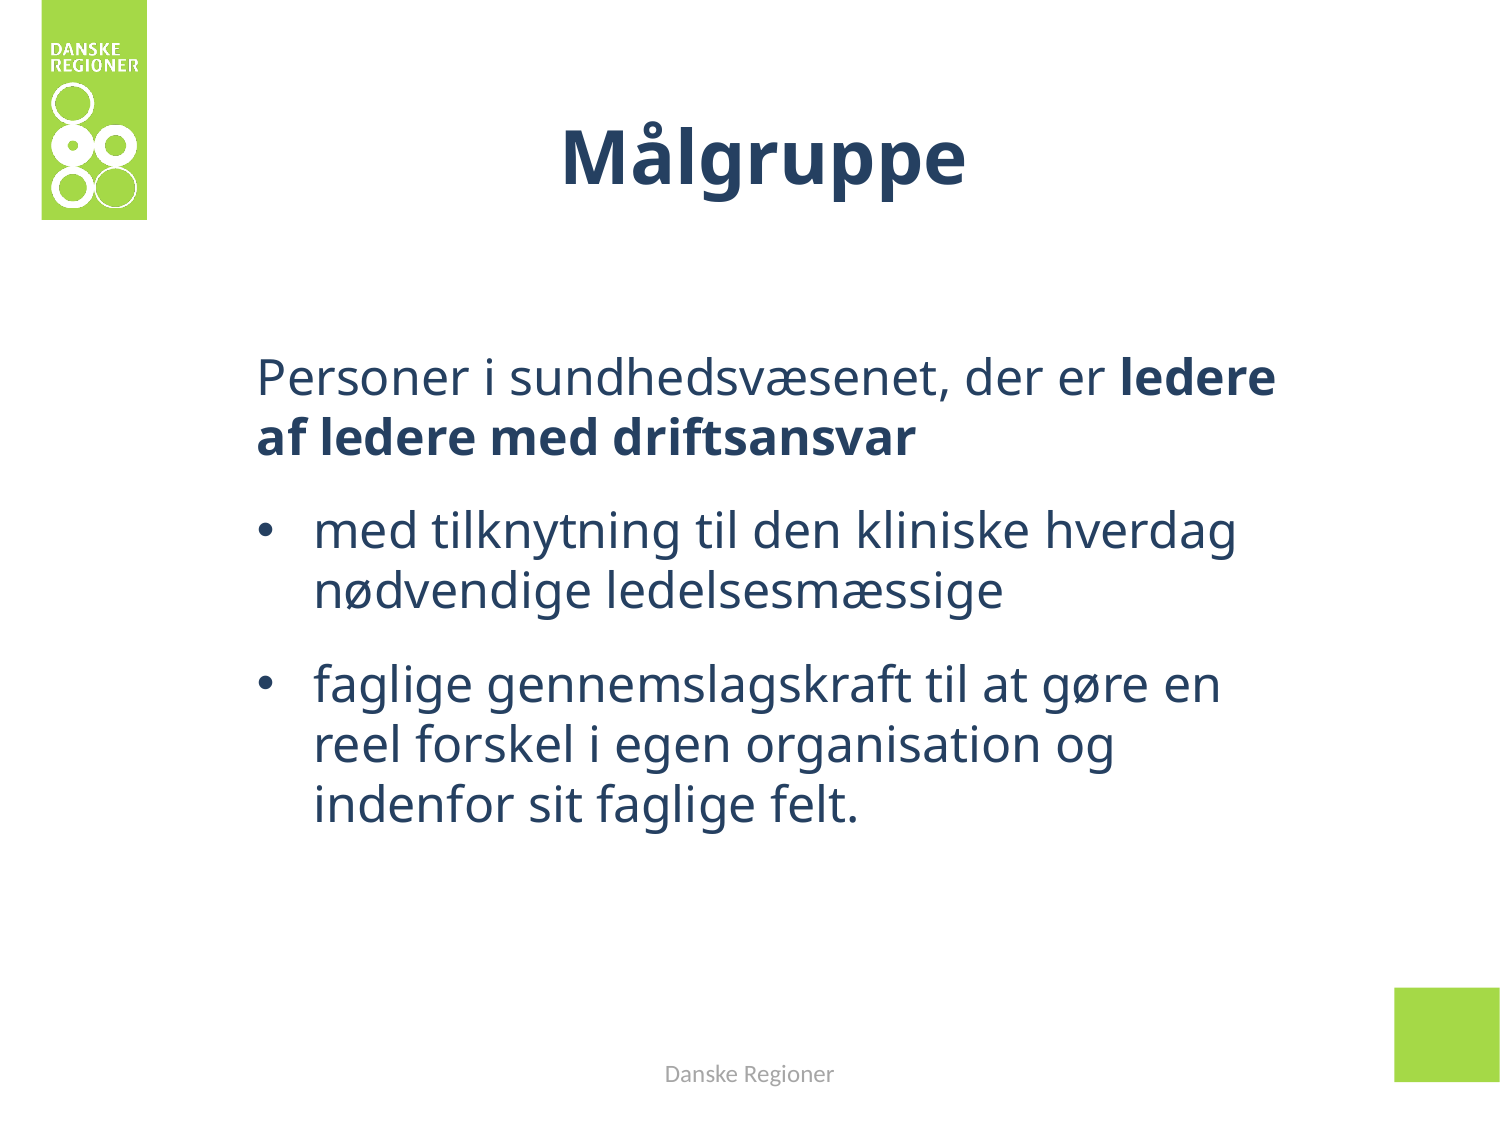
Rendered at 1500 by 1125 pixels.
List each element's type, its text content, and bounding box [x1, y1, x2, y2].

list Personer i sundhedsvæsenet, der er ledere af ledere med driftsansvar med tilknytning til den kliniske hverdag nødvendige ledelsesmæssige faglige gennemslagskraft til at gøre en reel forskel i egen organisation og indenfor sit faglige felt. [242, 338, 1310, 929]
picture [51, 42, 138, 208]
title Målgruppe [230, 101, 1298, 256]
footer Danske Regioner [512, 1042, 988, 1103]
